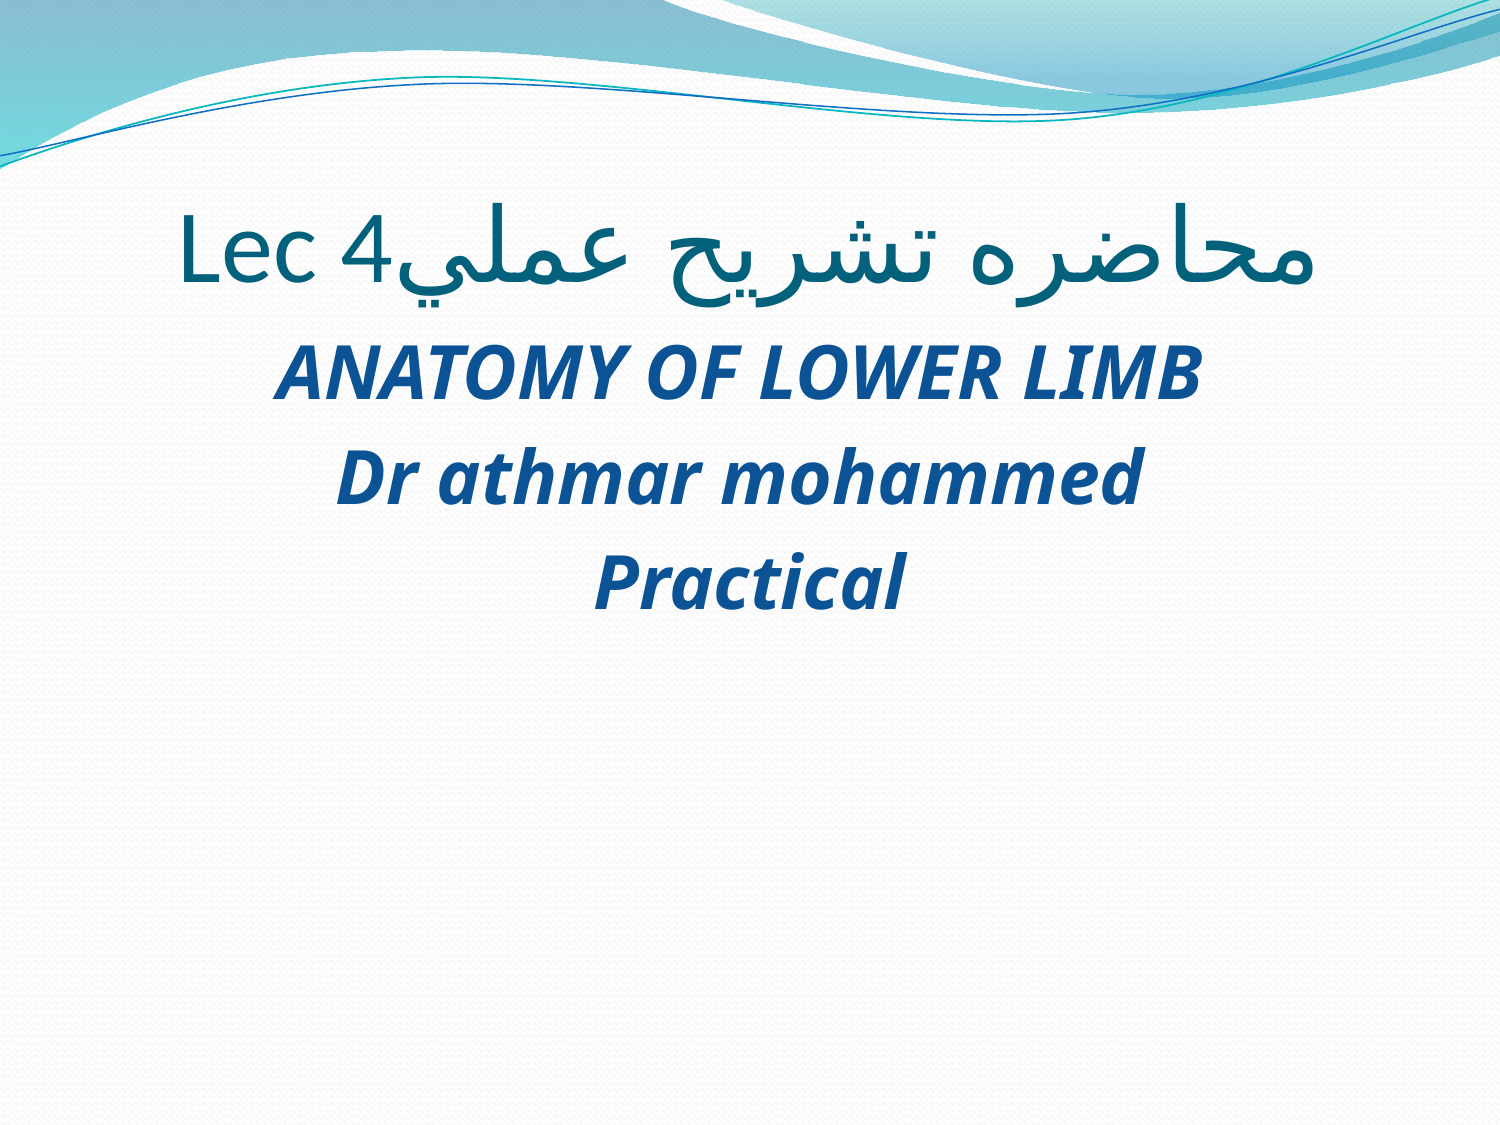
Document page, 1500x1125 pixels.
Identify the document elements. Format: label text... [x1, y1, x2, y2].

list ANATOMY OF LOWER LIMB Dr athmar mohammed Practical [75, 317, 1425, 1038]
title Lec 4محاضره تشريح عملي [75, 115, 1425, 303]
